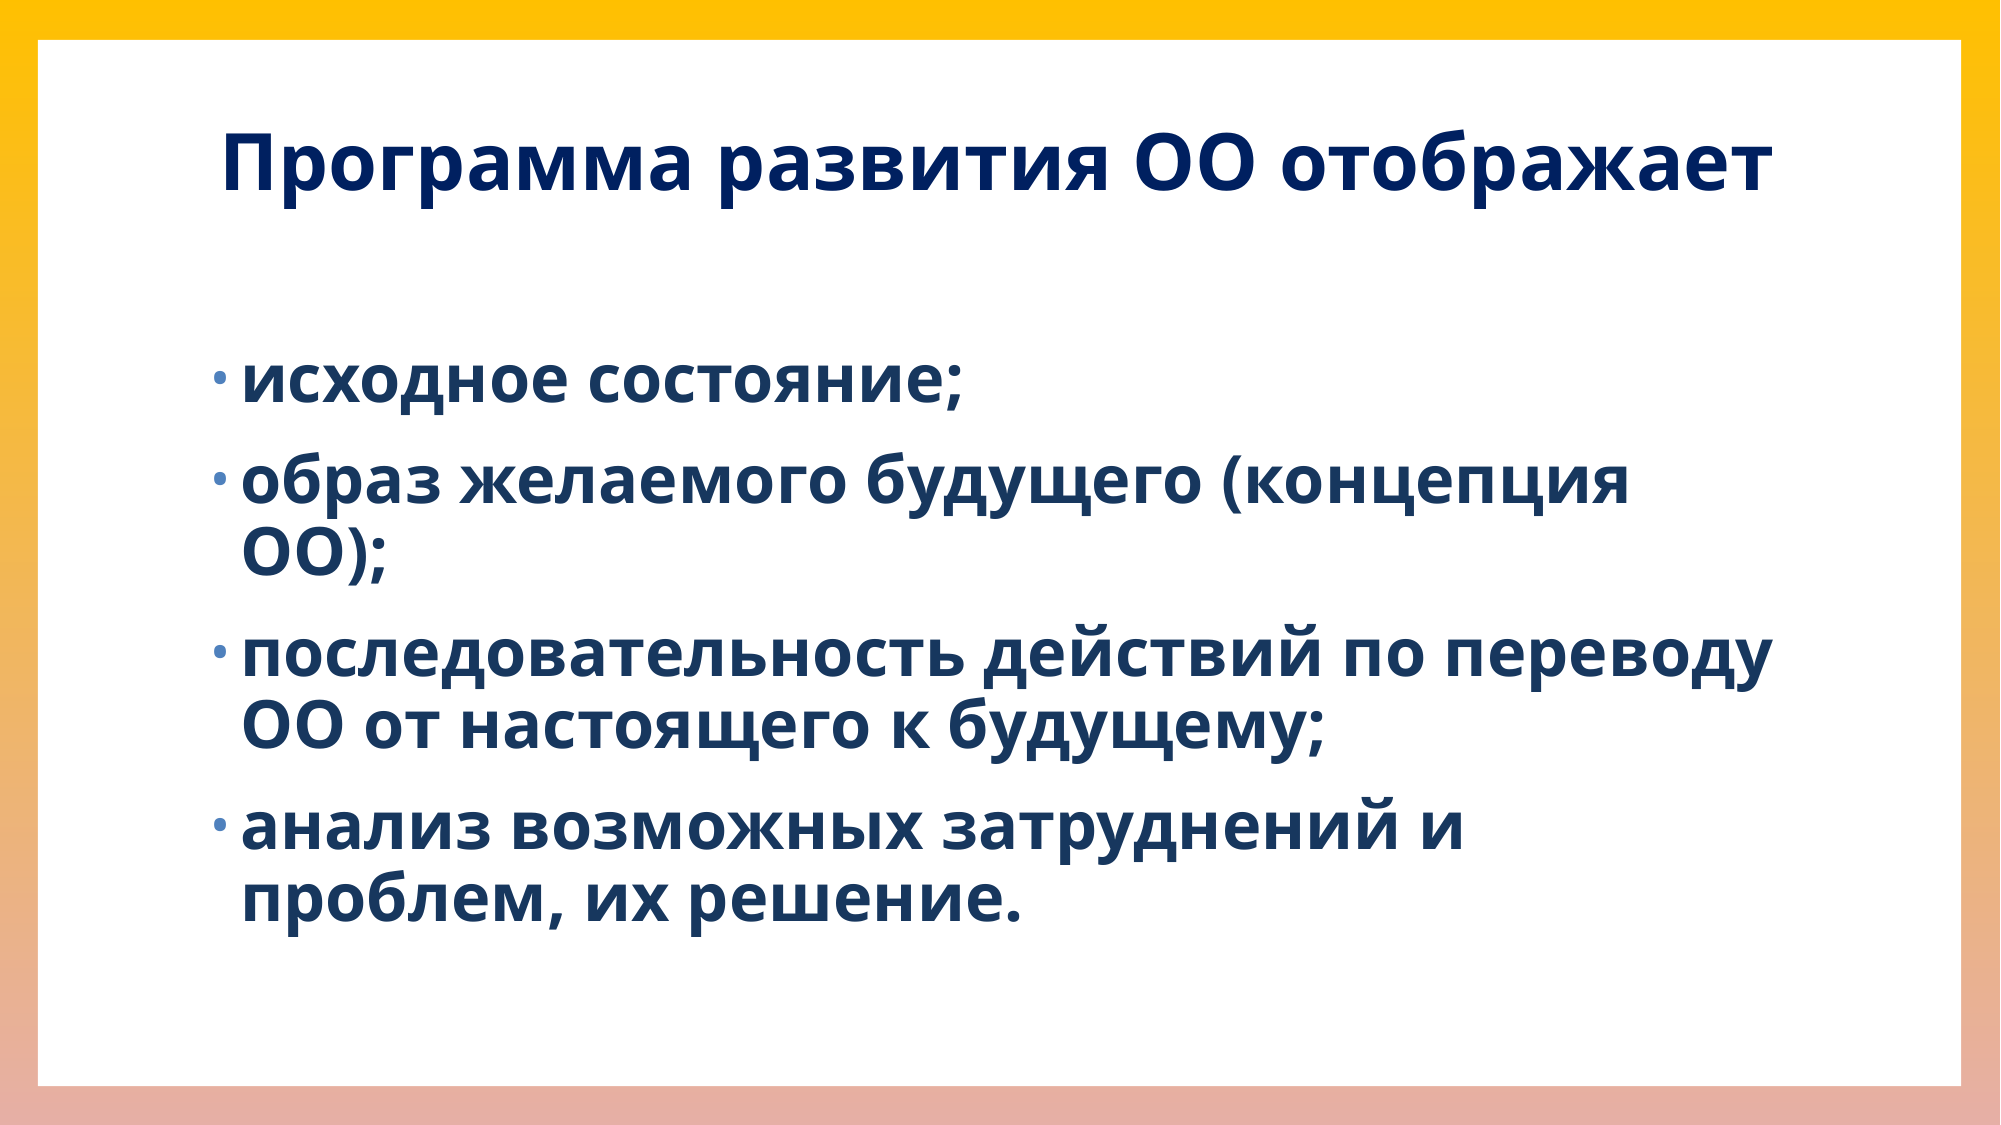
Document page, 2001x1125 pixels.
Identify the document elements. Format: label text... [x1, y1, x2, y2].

text_box Программа развития ОО отображает [204, 104, 1790, 215]
list исходное состояние; образ желаемого будущего (концепция ОО); последовательность действий по переводу ОО от настоящего к будущему; анализ возможных затруднений и проблем, их решение. [187, 337, 1808, 1000]
